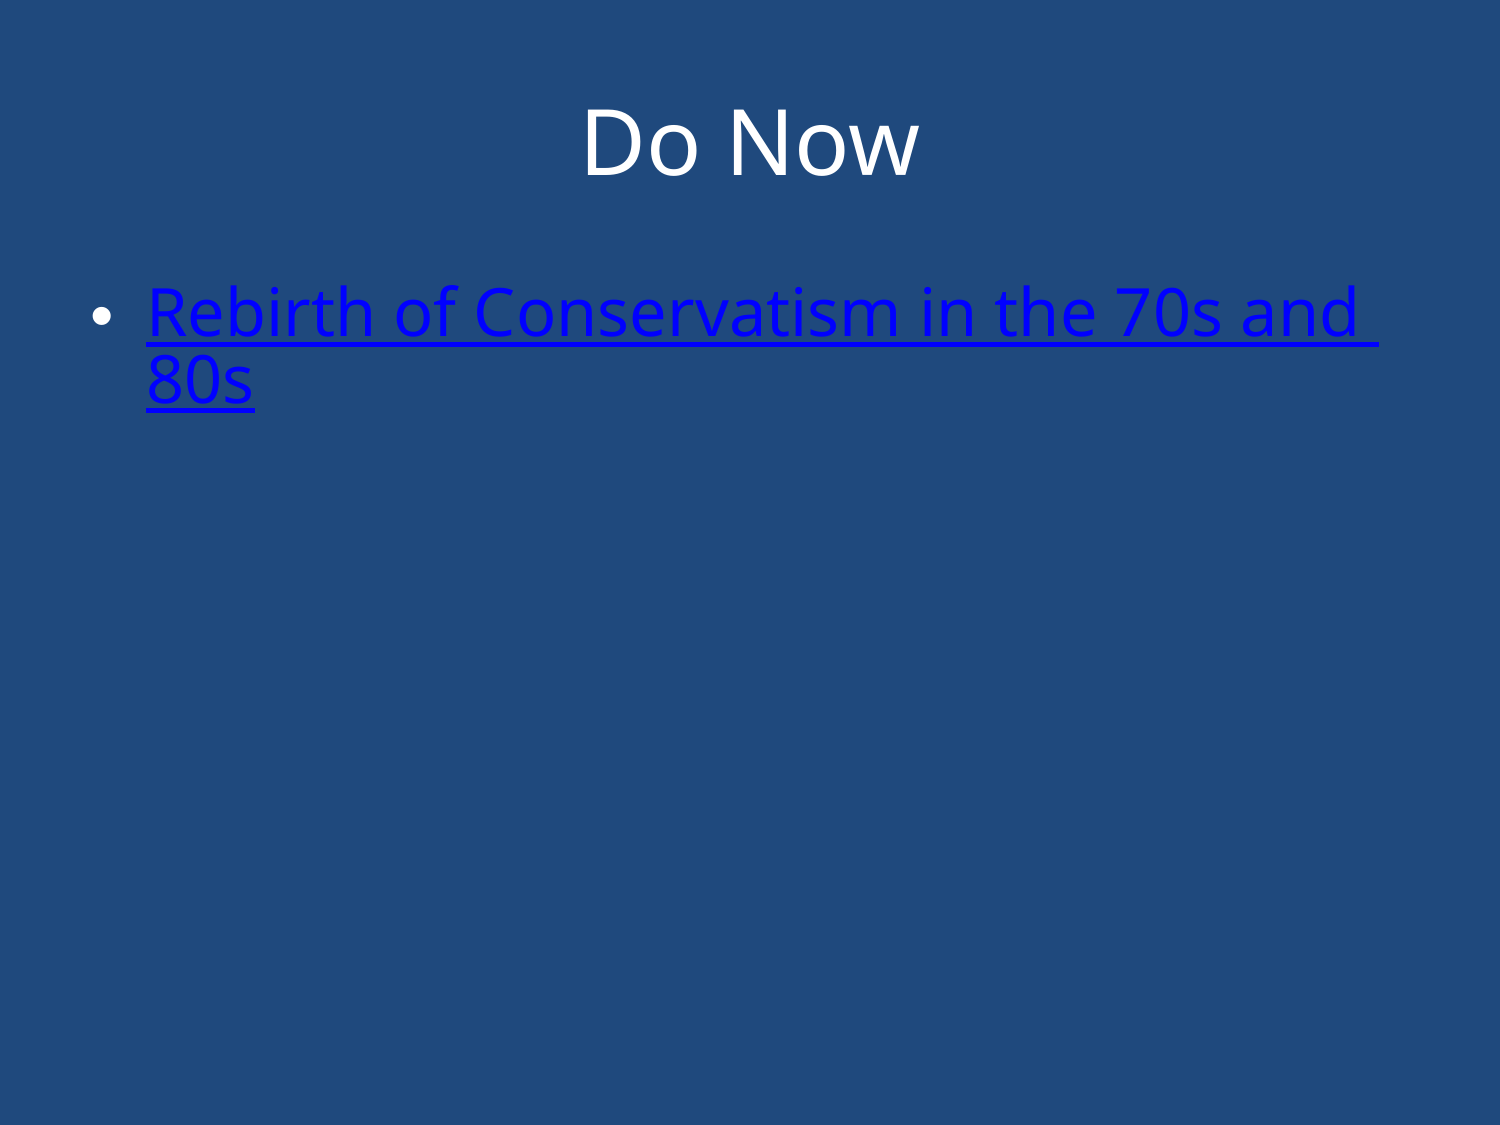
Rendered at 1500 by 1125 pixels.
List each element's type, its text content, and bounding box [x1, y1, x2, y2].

title Do Now [75, 45, 1425, 233]
list Rebirth of Conservatism in the 70s and 80s [75, 262, 1425, 1005]
